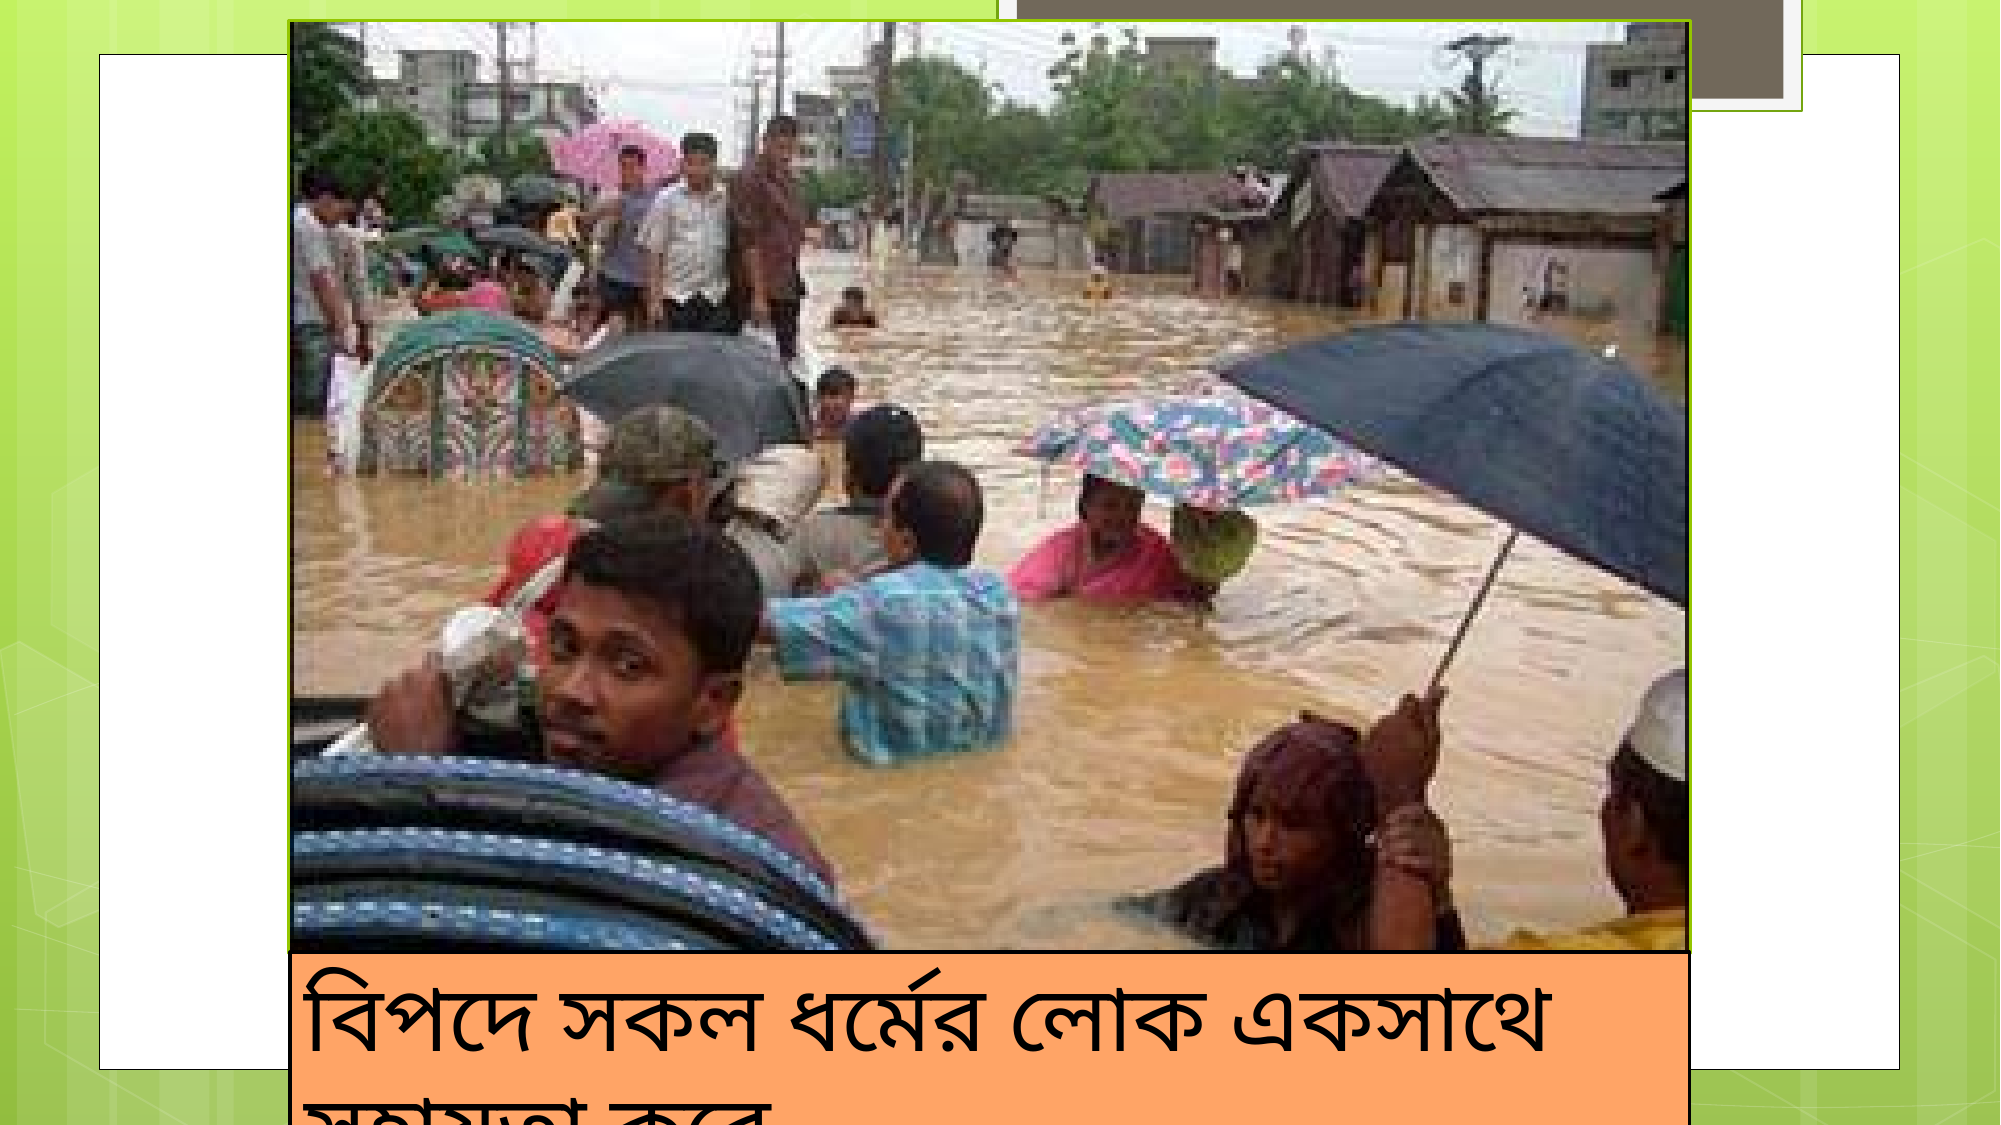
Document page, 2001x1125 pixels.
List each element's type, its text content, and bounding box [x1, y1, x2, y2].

text_box বিপদে সকল ধর্মের লোক একসাথে সহায়তা করে [290, 960, 1690, 1125]
picture [289, 21, 1690, 953]
